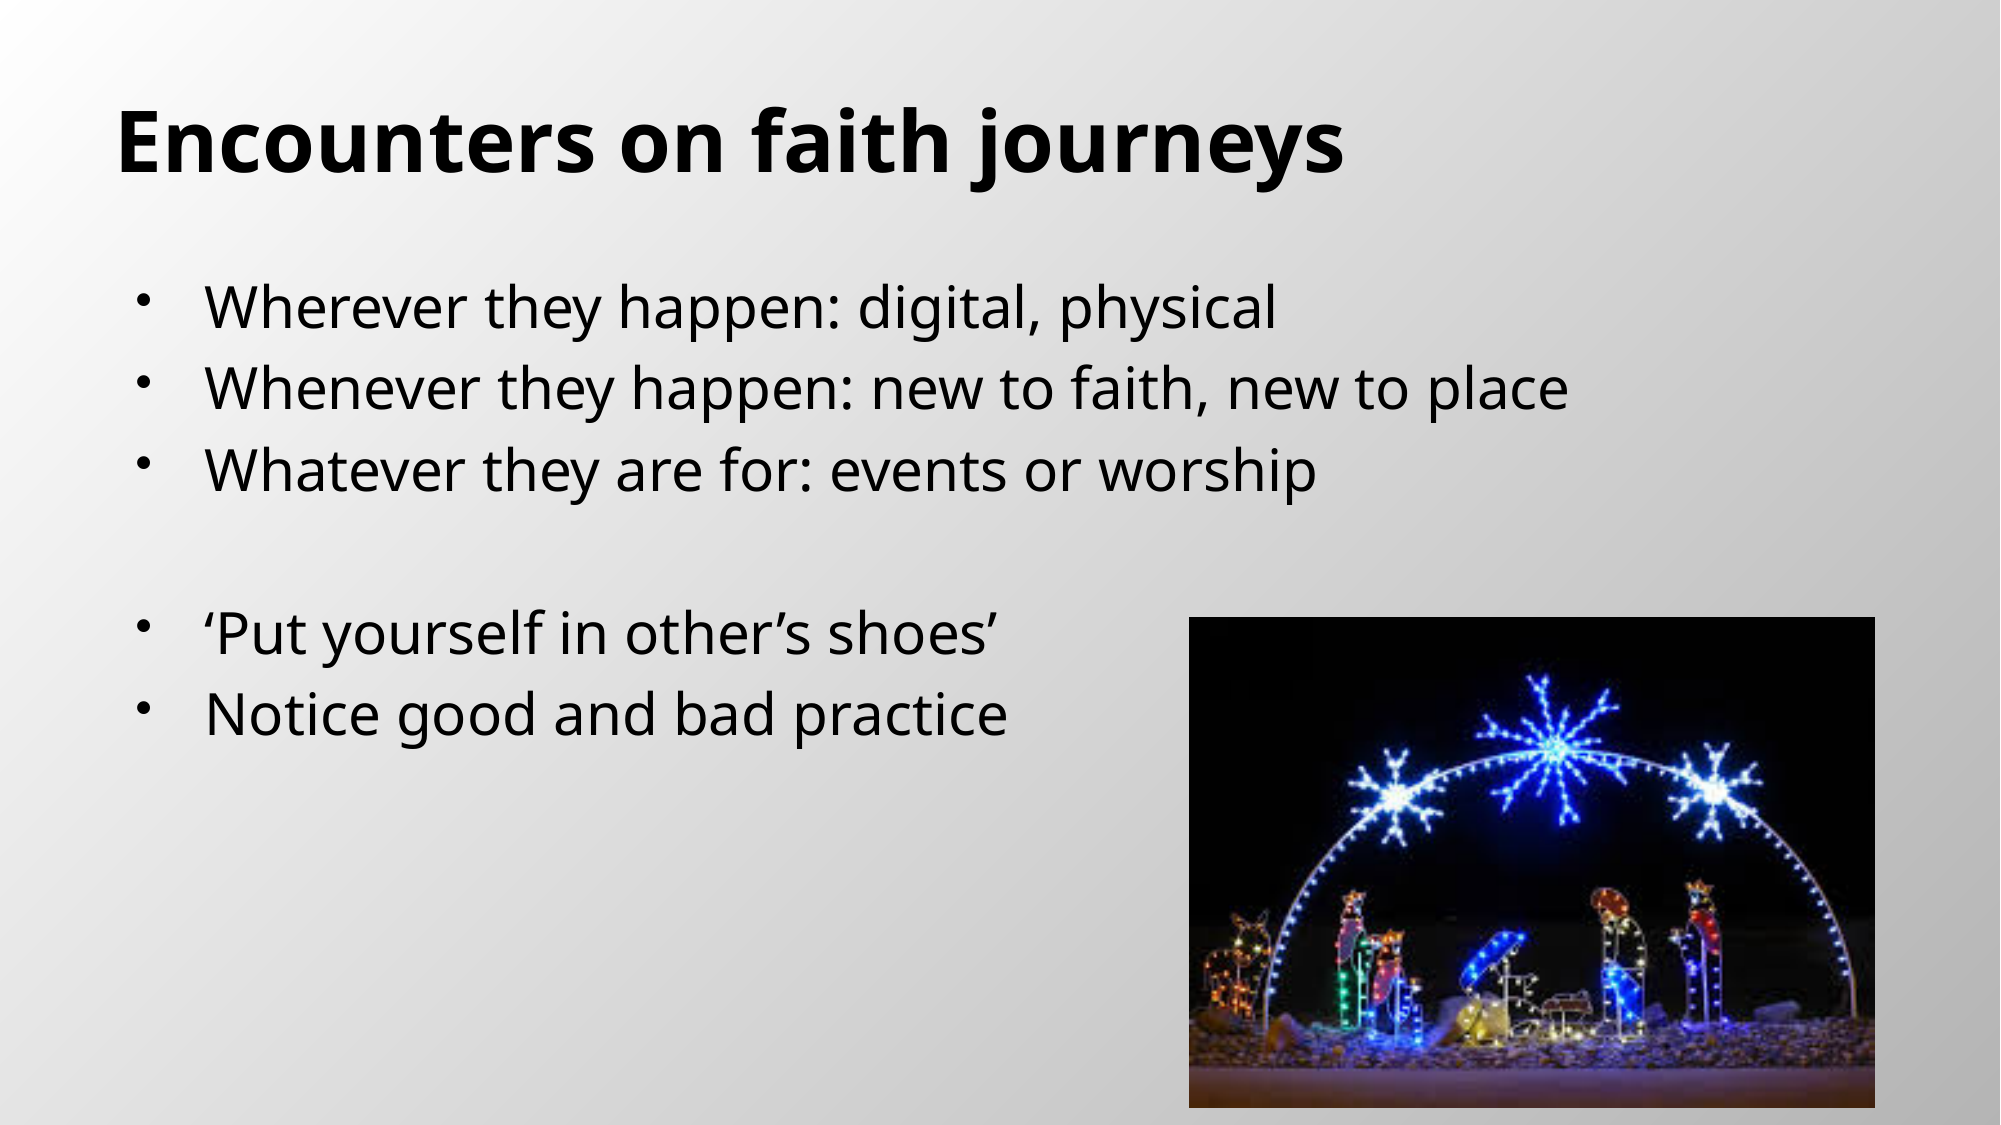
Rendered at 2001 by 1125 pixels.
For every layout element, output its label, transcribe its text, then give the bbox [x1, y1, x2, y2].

list Wherever they happen: digital, physical Whenever they happen: new to faith, new to place Whatever they are for: events or worship ‘Put yourself in other’s shoes’ Notice good and bad practice [99, 262, 1900, 1035]
title Encounters on faith journeys [99, 45, 1900, 233]
picture [1188, 617, 1875, 1108]
